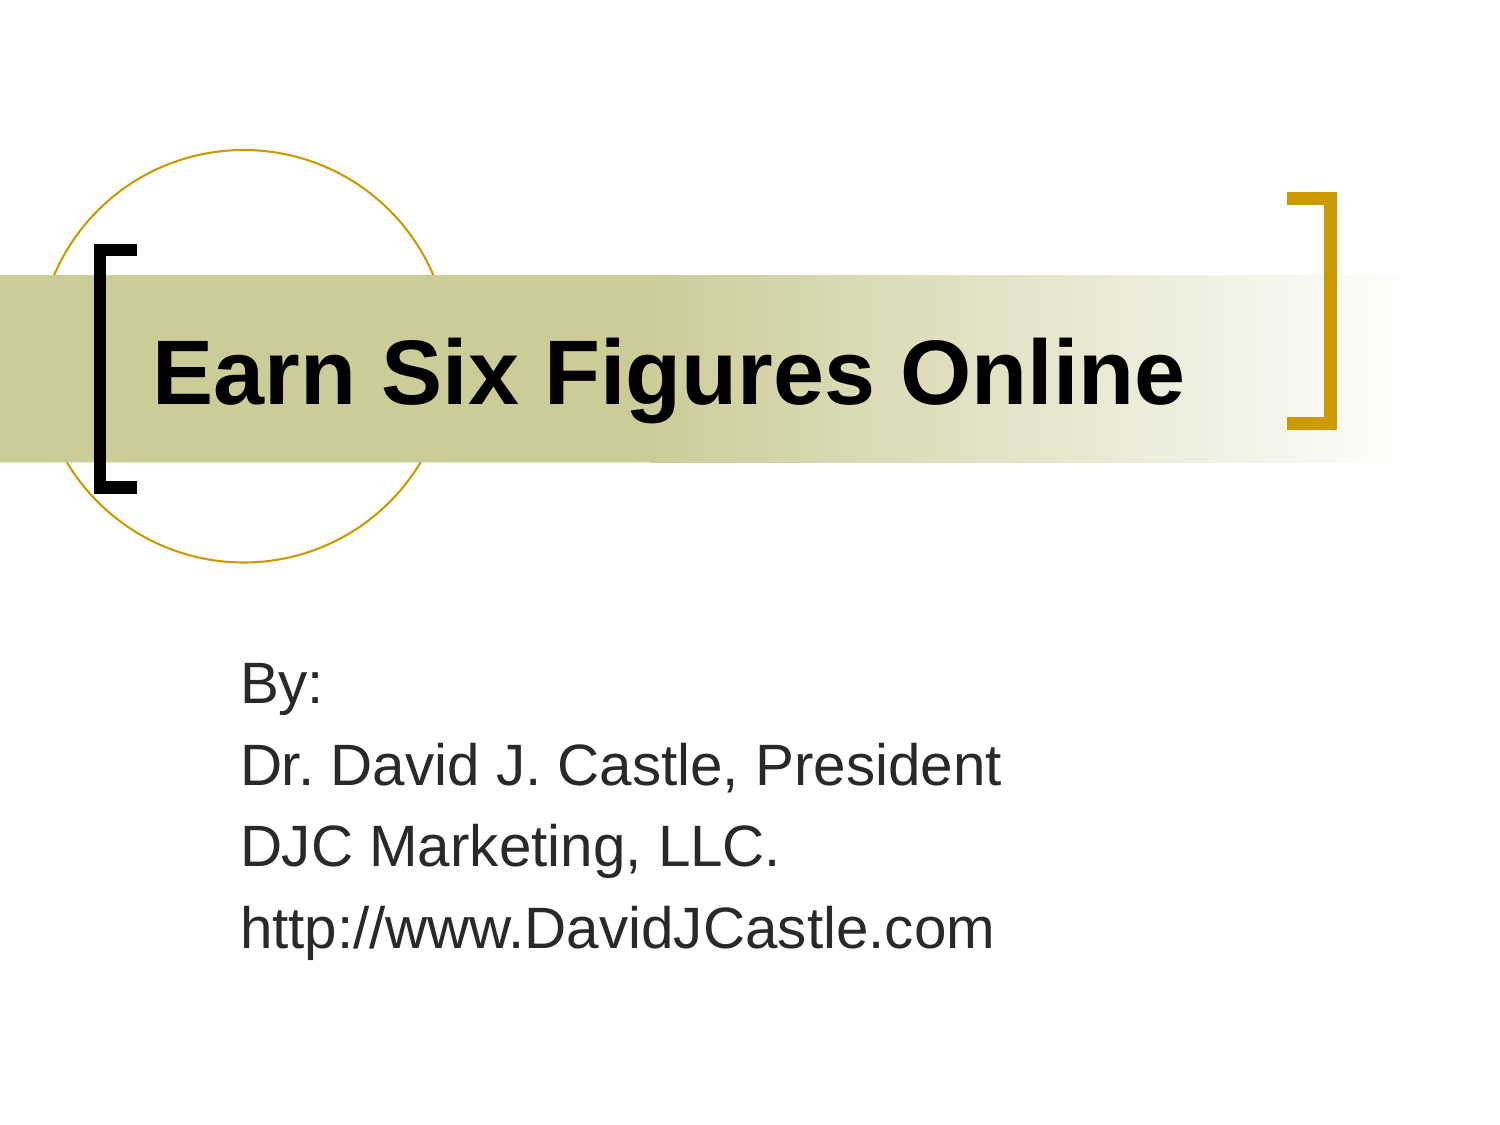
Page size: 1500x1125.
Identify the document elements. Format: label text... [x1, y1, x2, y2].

title Earn Six Figures Online [137, 236, 1301, 500]
subtitle By: Dr. David J. Castle, President DJC Marketing, LLC. http://www.DavidJCastle.com [224, 637, 1276, 1063]
